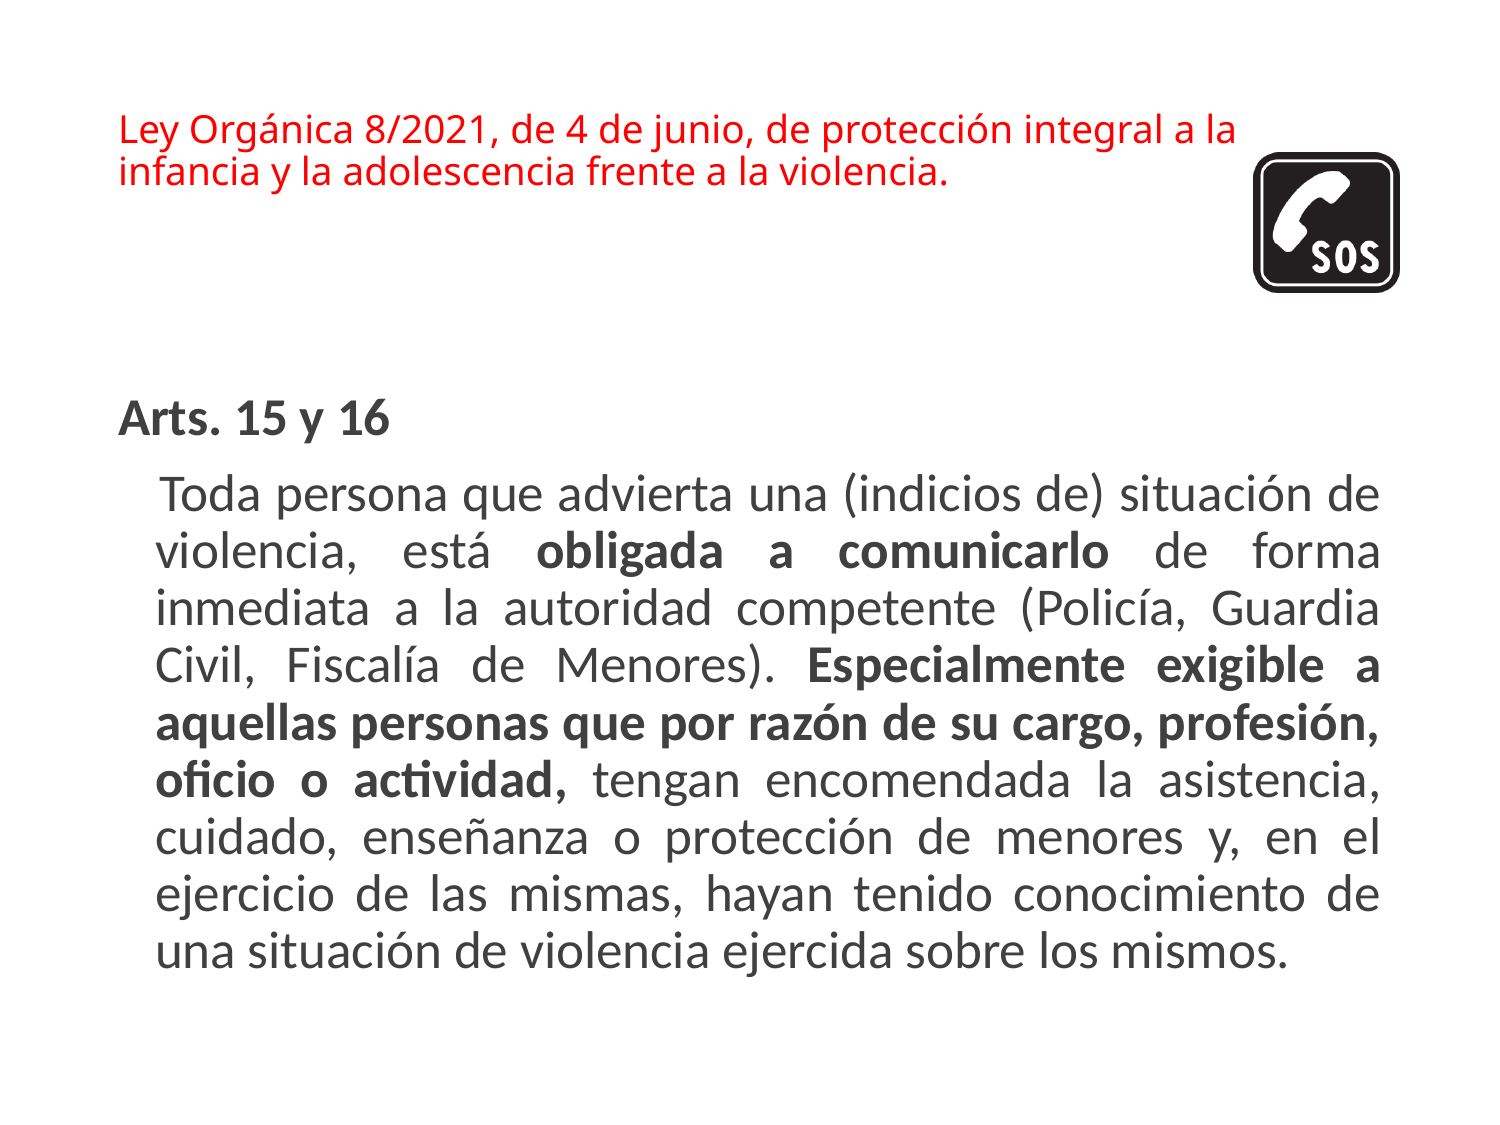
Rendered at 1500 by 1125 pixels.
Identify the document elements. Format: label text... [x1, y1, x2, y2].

list Arts. 15 y 16 Toda persona que advierta una (indicios de) situación de violencia, está obligada a comunicarlo de forma inmediata a la autoridad competente (Policía, Guardia Civil, Fiscalía de Menores). Especialmente exigible a aquellas personas que por razón de su cargo, profesión, oficio o actividad, tengan encomendada la asistencia, cuidado, enseñanza o protección de menores y, en el ejercicio de las mismas, hayan tenido conocimiento de una situación de violencia ejercida sobre los mismos. [103, 299, 1397, 1014]
picture [1253, 152, 1400, 293]
title Ley Orgánica 8/2021, de 4 de junio, de protección integral a la infancia y la adolescencia frente a la violencia. [103, 59, 1397, 278]
